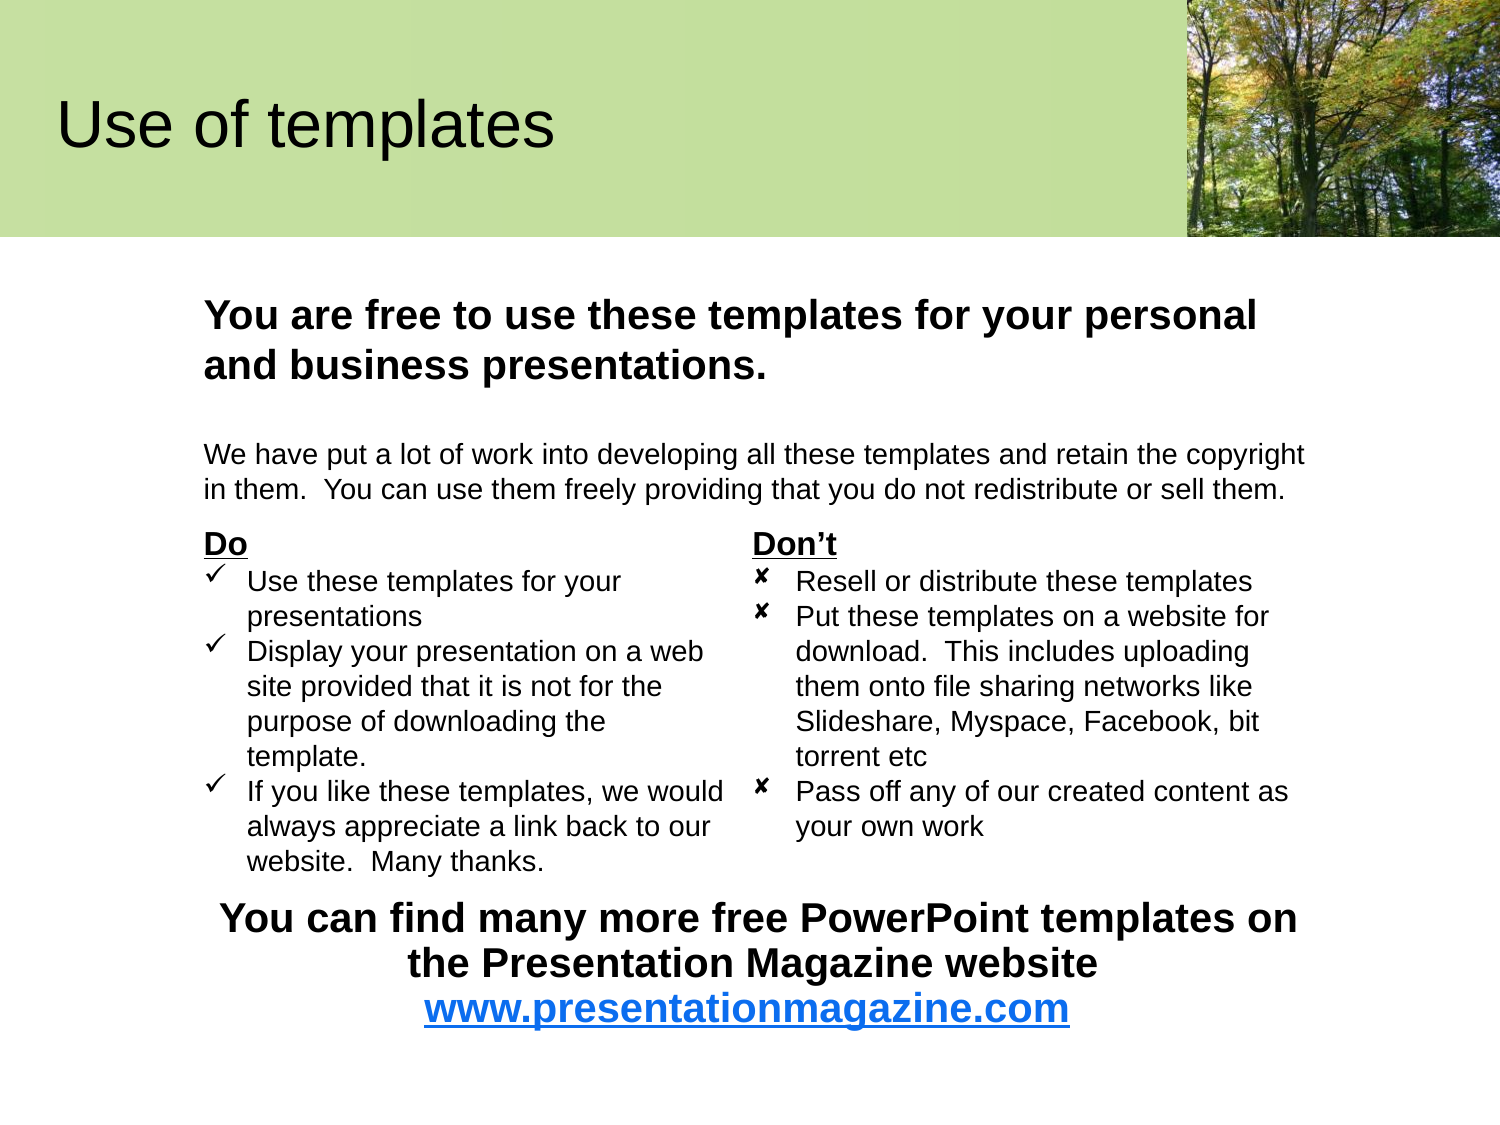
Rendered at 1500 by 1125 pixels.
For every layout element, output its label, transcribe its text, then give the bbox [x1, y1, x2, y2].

text_box You are free to use these templates for your personal and business presentations. [188, 280, 1329, 396]
title Use of templates [41, 45, 1164, 197]
text_box You can find many more free PowerPoint templates on the Presentation Magazine website www.presentationmagazine.com [171, 889, 1347, 1040]
picture [1187, 0, 1500, 237]
text_box Do Use these templates for your presentations Display your presentation on a web site provided that it is not for the purpose of downloading the template. If you like these templates, we would always appreciate a link back to our website. Many thanks. [188, 515, 749, 889]
text_box Don’t Resell or distribute these templates Put these templates on a website for download. This includes uploading them onto file sharing networks like Slideshare, Myspace, Facebook, bit torrent etc Pass off any of our created content as your own work [737, 515, 1335, 850]
text_box [88, 208, 1436, 1083]
text_box We have put a lot of work into developing all these templates and retain the copyright in them. You can use them freely providing that you do not redistribute or sell them. [188, 427, 1325, 513]
